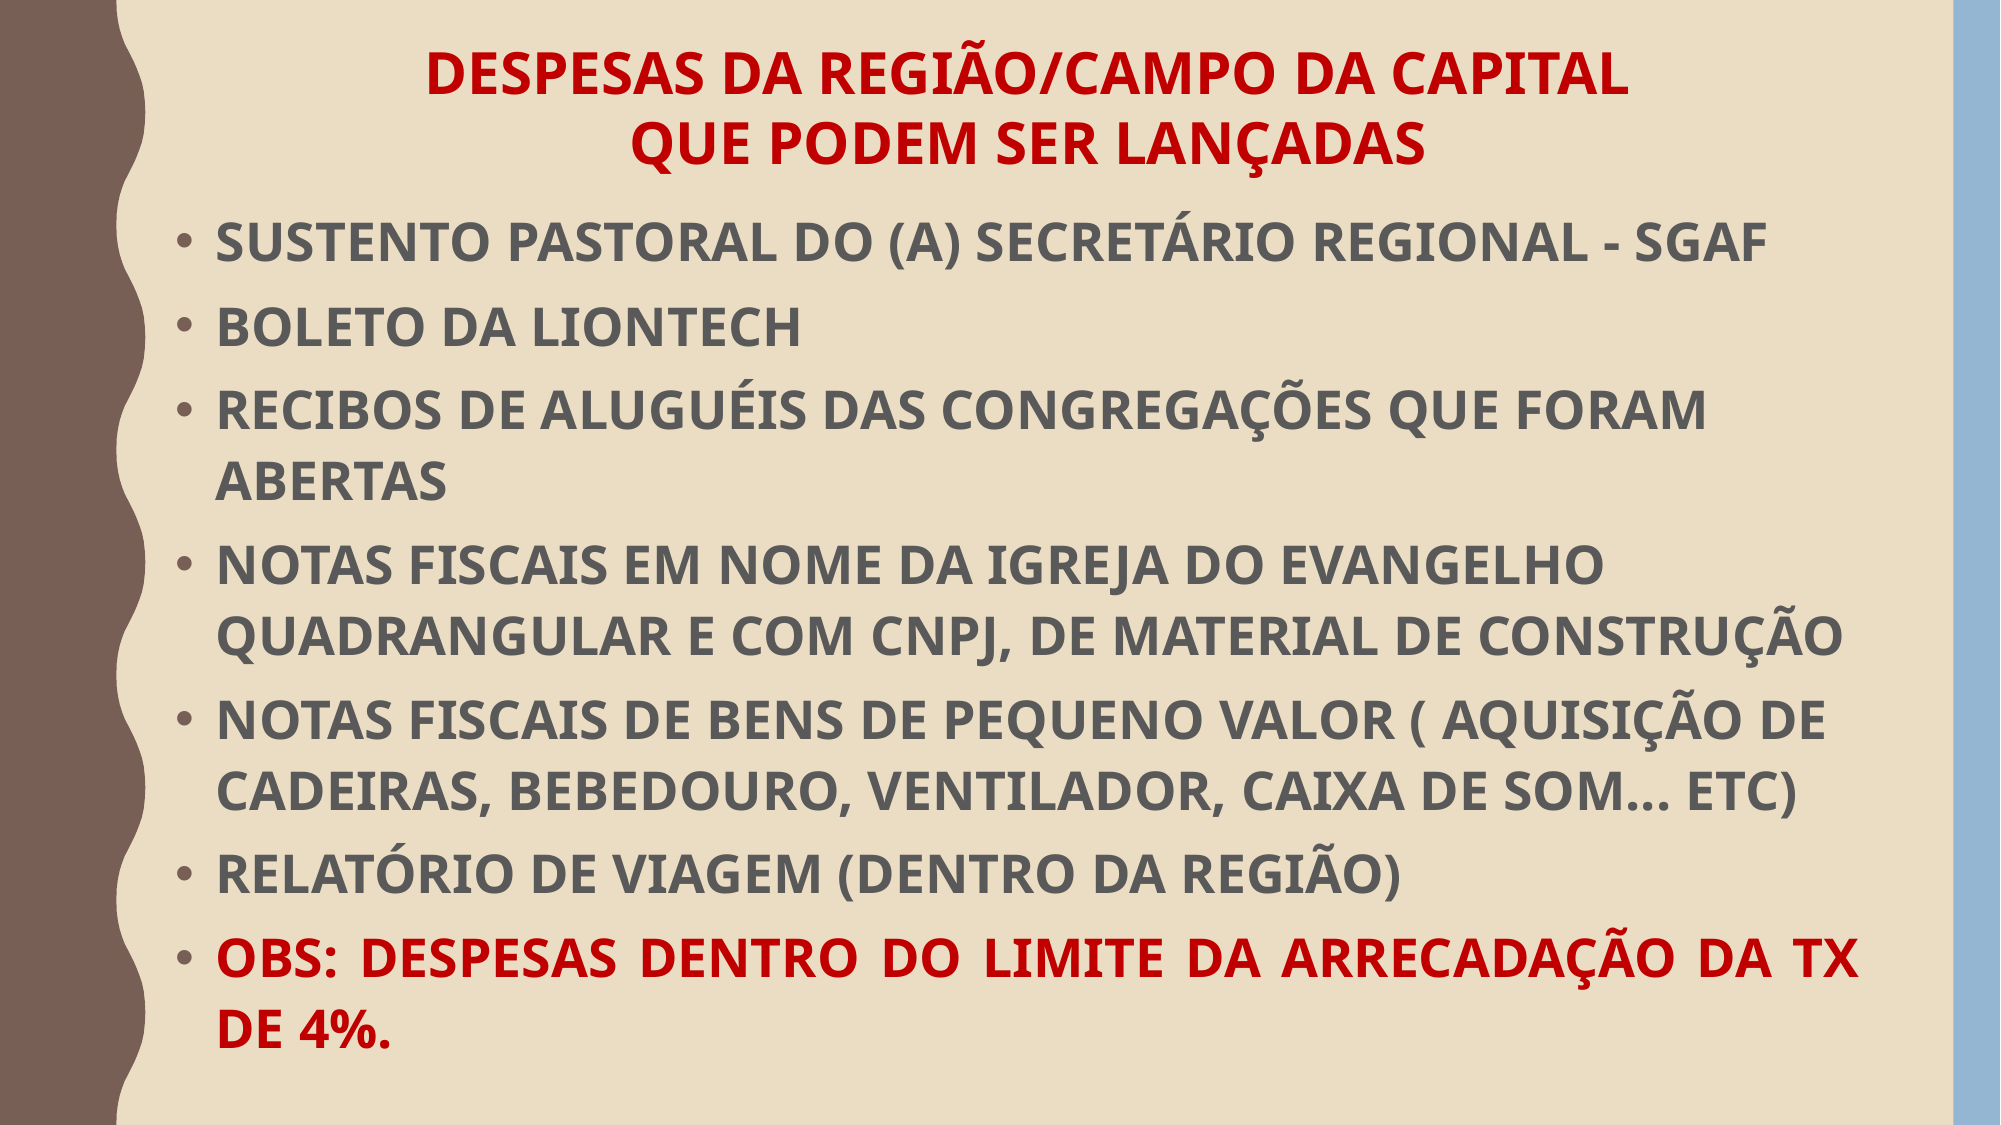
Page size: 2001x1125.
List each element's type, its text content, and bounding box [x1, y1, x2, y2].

text_box DESPESAS DA REGIÃO/CAMPO DA CAPITAL QUE PODEM SER LANÇADAS [196, 28, 1859, 184]
list SUSTENTO PASTORAL DO (A) SECRETÁRIO REGIONAL - SGAF BOLETO DA LIONTECH RECIBOS DE ALUGUÉIS DAS CONGREGAÇÕES QUE FORAM ABERTAS NOTAS FISCAIS EM NOME DA IGREJA DO EVANGELHO QUADRANGULAR E COM CNPJ, DE MATERIAL DE CONSTRUÇÃO NOTAS FISCAIS DE BENS DE PEQUENO VALOR ( AQUISIÇÃO DE CADEIRAS, BEBEDOURO, VENTILADOR, CAIXA DE SOM... ETC) RELATÓRIO DE VIAGEM (DENTRO DA REGIÃO) OBS: DESPESAS DENTRO DO LIMITE DA ARRECADAÇÃO DA TX DE 4%. [160, 194, 1875, 1097]
